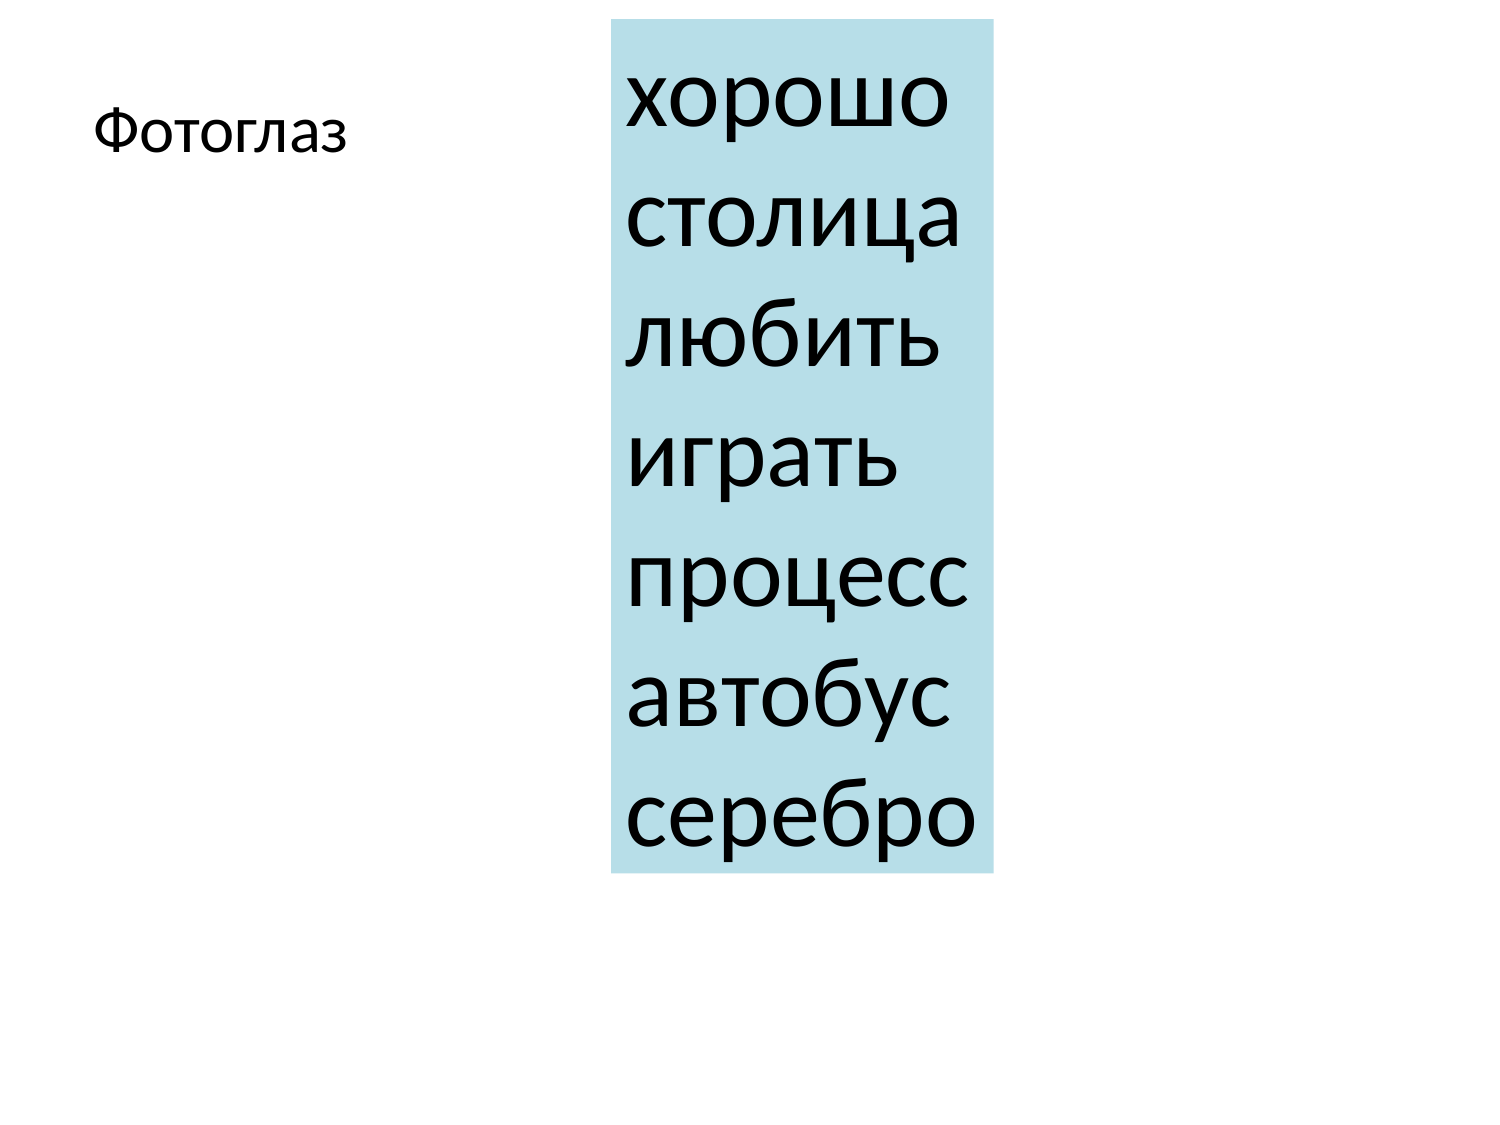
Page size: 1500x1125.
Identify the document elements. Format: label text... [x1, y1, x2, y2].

text_box Фотоглаз [78, 78, 380, 173]
text_box хорошо столица любить играть процесс автобус серебро [611, 19, 994, 874]
